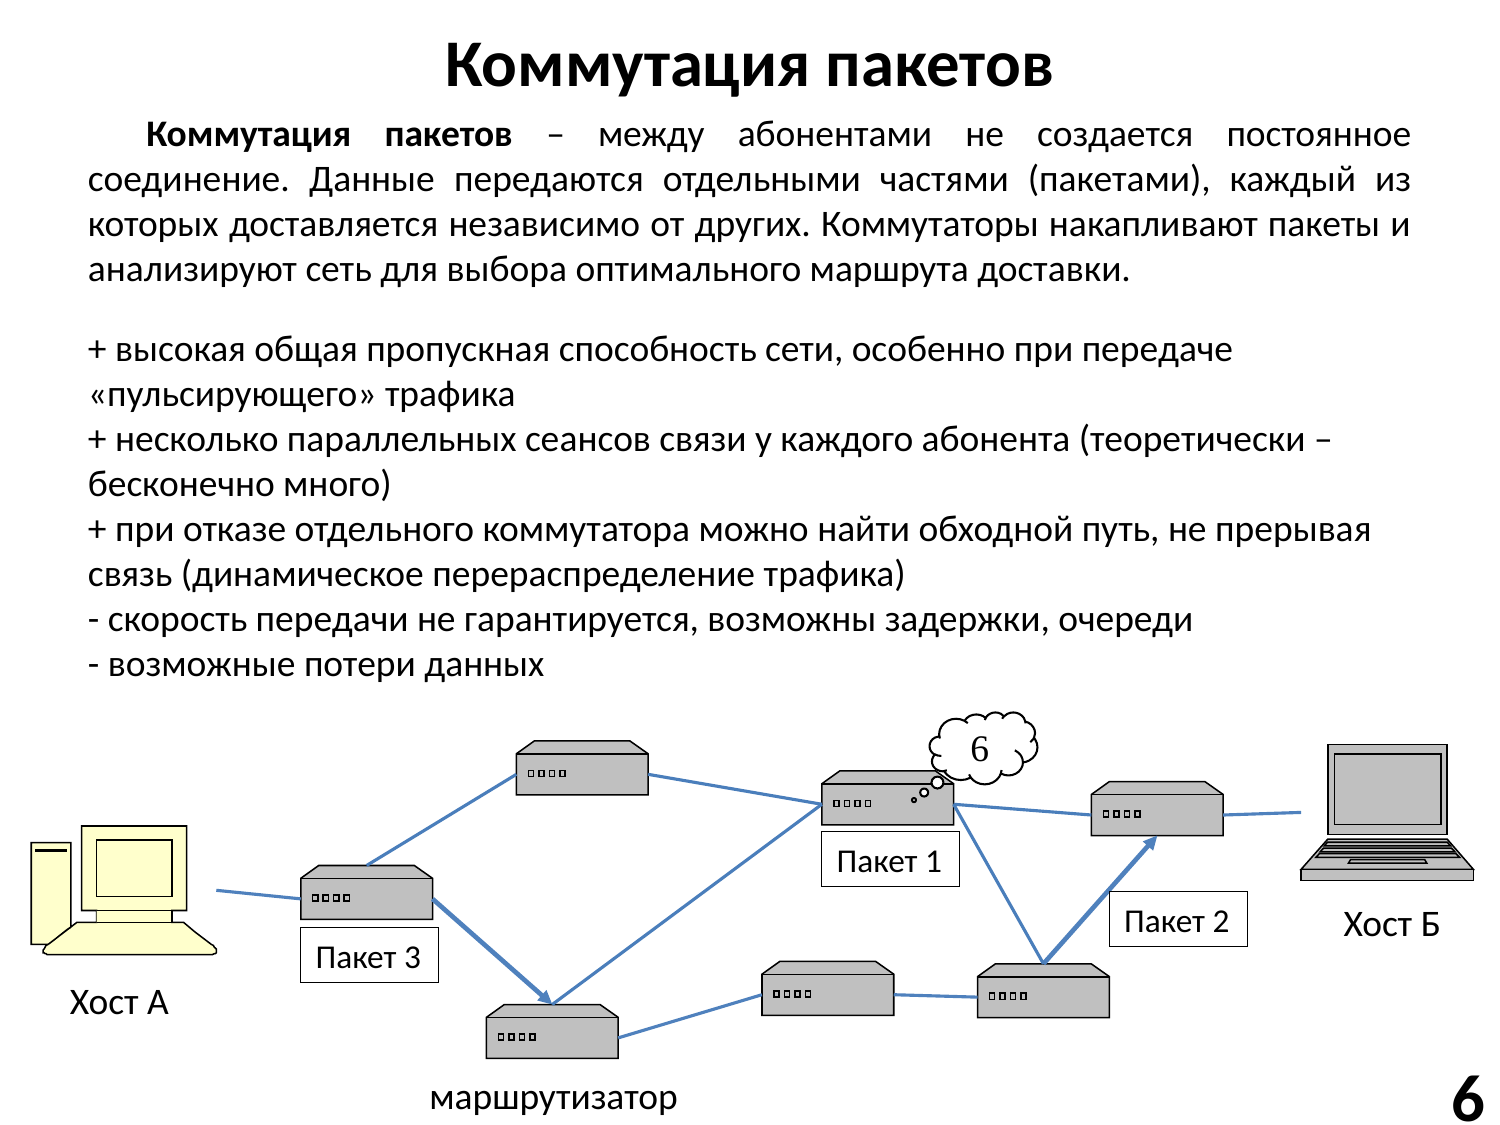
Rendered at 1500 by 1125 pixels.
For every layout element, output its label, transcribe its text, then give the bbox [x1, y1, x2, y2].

text_box Коммутация пакетов – между абонентами не создается постоянное соединение. Данные передаются отдельными частями (пакетами), каждый из которых доставляется независимо от других. Коммутаторы накапливают пакеты и анализируют сеть для выбора оптимального маршрута доставки. [73, 101, 1427, 296]
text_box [1046, 804, 1092, 816]
text_box [977, 971, 1110, 1018]
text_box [1222, 789, 1329, 816]
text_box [186, 890, 301, 900]
text_box [826, 770, 954, 825]
slide_number 6 [1328, 1065, 1500, 1125]
text_box [1091, 781, 1224, 836]
text_box Хост Б [1284, 891, 1500, 952]
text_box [617, 994, 763, 1039]
text_box Хост А [55, 969, 201, 1030]
text_box Пакет 3 [300, 927, 427, 983]
text_box Пакет 1 [827, 831, 948, 887]
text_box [366, 774, 517, 866]
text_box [893, 994, 978, 998]
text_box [432, 898, 546, 1005]
title Коммутация пакетов [41, 7, 1459, 112]
text_box маршрутизатор [414, 1064, 702, 1125]
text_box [647, 774, 823, 803]
text_box  [909, 796, 919, 805]
text_box [486, 1012, 619, 1059]
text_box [1049, 835, 1158, 964]
text_box Пакет 2 [1162, 891, 1248, 947]
text_box  [918, 710, 1040, 799]
text_box [1327, 744, 1448, 835]
text_box + высокая общая пропускная способность сети, особенно при передаче «пульсирующего» трафика + несколько параллельных сеансов связи у каждого абонента (теоретически – бесконечно много) + при отказе отдельного коммутатора можно найти обходной путь, не прерывая связь (динамическое перераспределение трафика) - скорость передачи не гарантируется, возможны задержки, очереди - возможные потери данных [73, 316, 1433, 692]
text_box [953, 804, 1044, 965]
text_box [300, 865, 433, 920]
text_box [1301, 839, 1474, 881]
text_box [768, 961, 894, 1016]
text_box [516, 740, 649, 795]
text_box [552, 804, 823, 1005]
text_box [31, 826, 217, 955]
